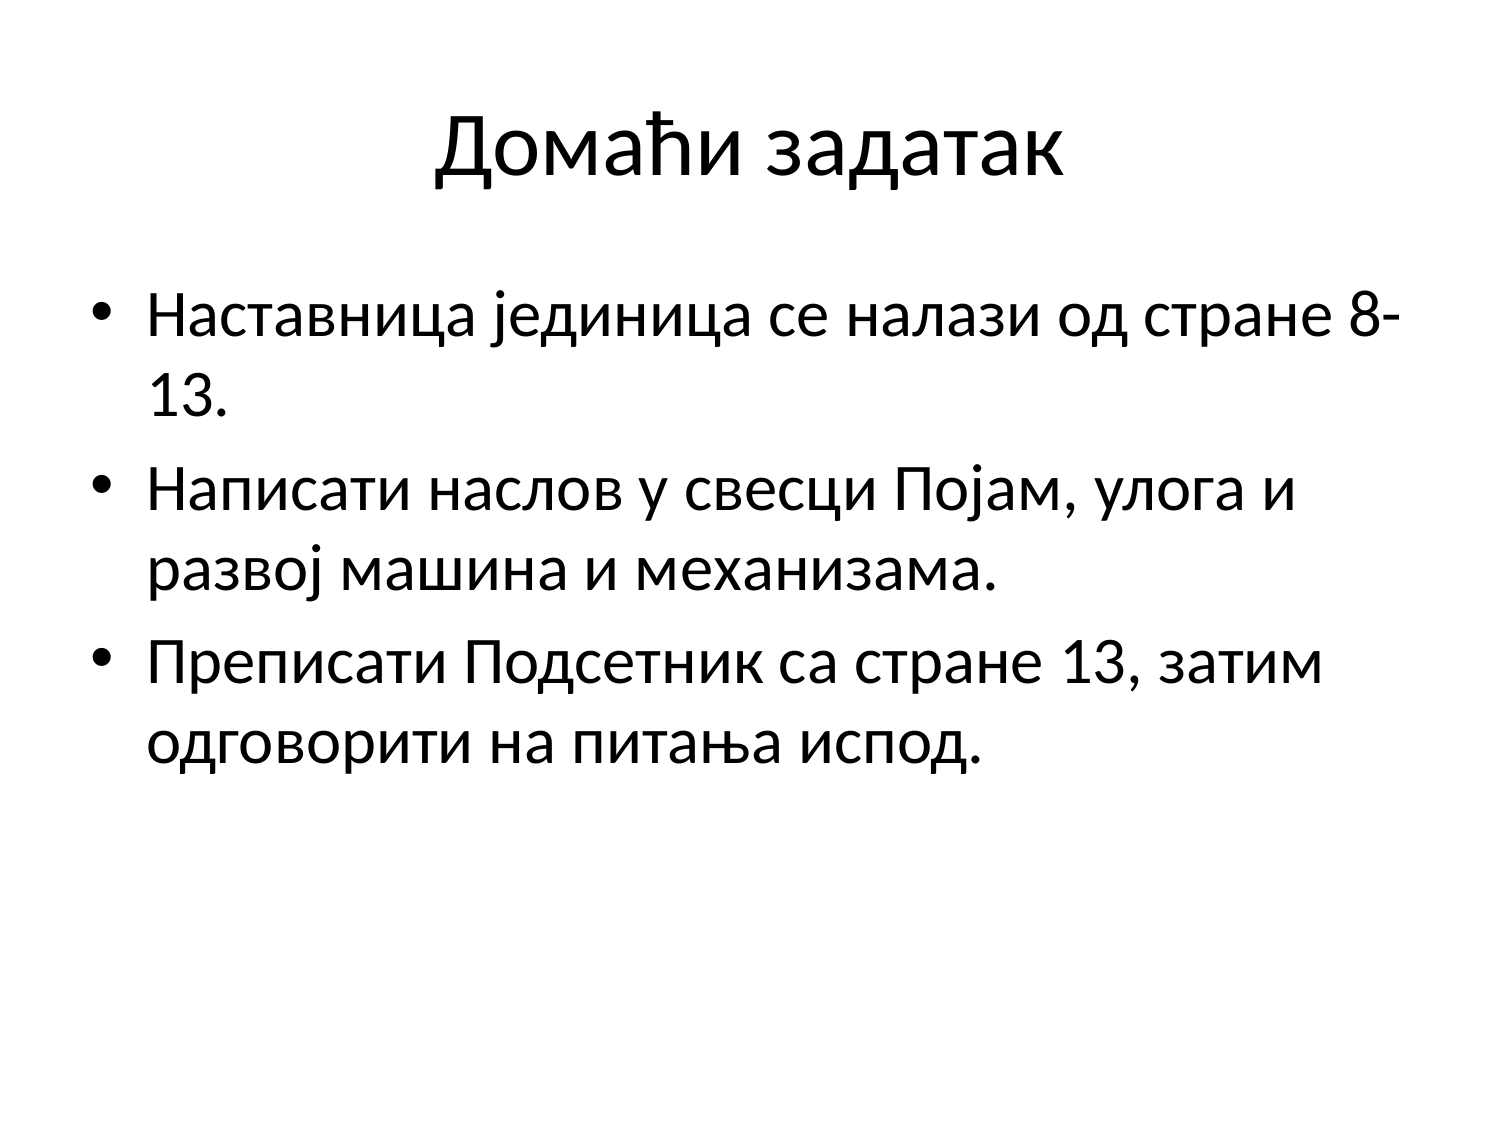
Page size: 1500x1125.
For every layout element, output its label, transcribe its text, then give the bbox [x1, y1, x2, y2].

title Домаћи задатак [75, 45, 1425, 233]
list Наставница јединица се налази од стране 8-13. Написати наслов у свесци Појам, улога и развој машина и механизама. Преписати Подсетник са стране 13, затим одговорити на питања испод. [75, 262, 1425, 1005]
